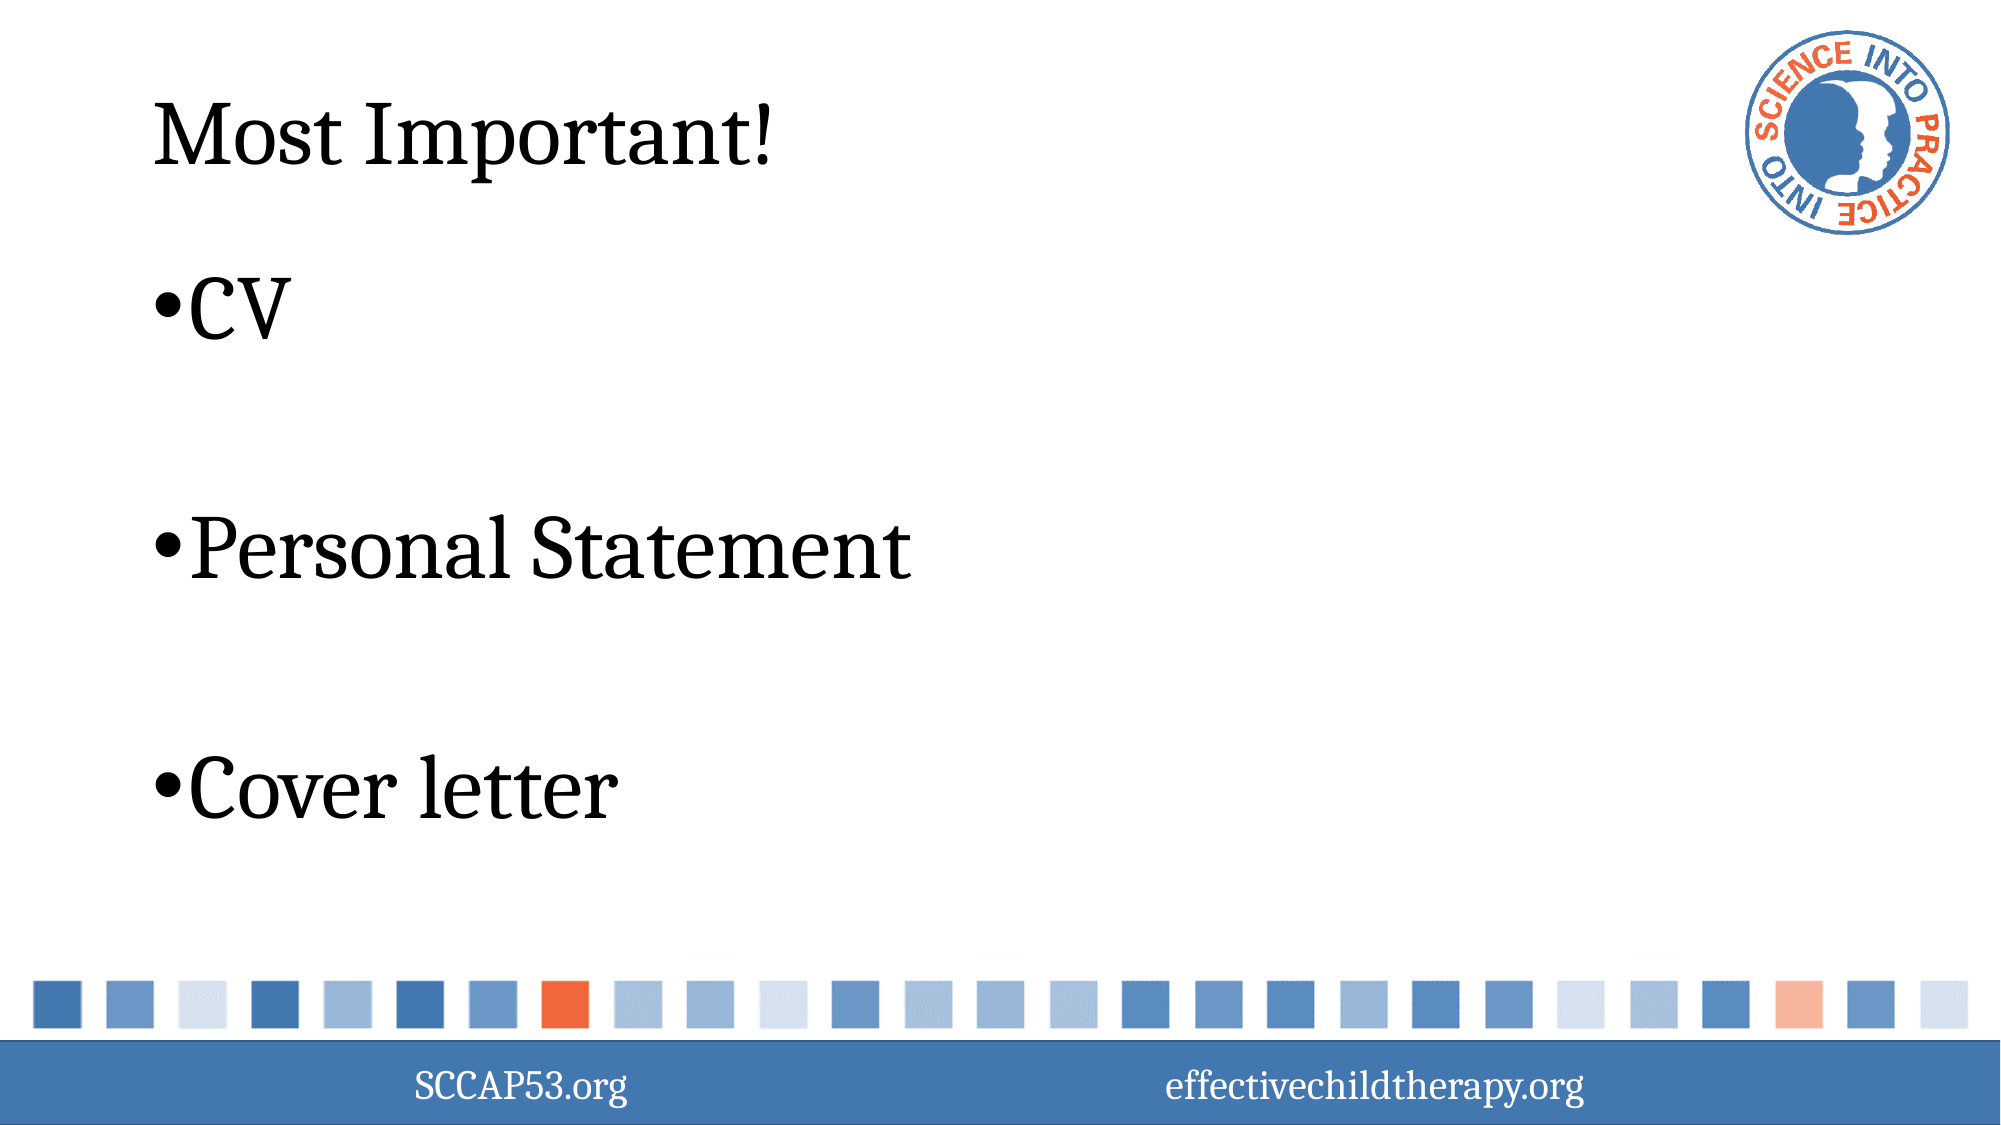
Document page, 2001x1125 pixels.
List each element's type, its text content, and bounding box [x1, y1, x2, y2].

title Most Important! [137, 59, 1712, 210]
list CV Personal Statement Cover letter [137, 252, 1863, 973]
picture [9, 957, 1990, 1040]
picture [1741, 27, 1954, 239]
